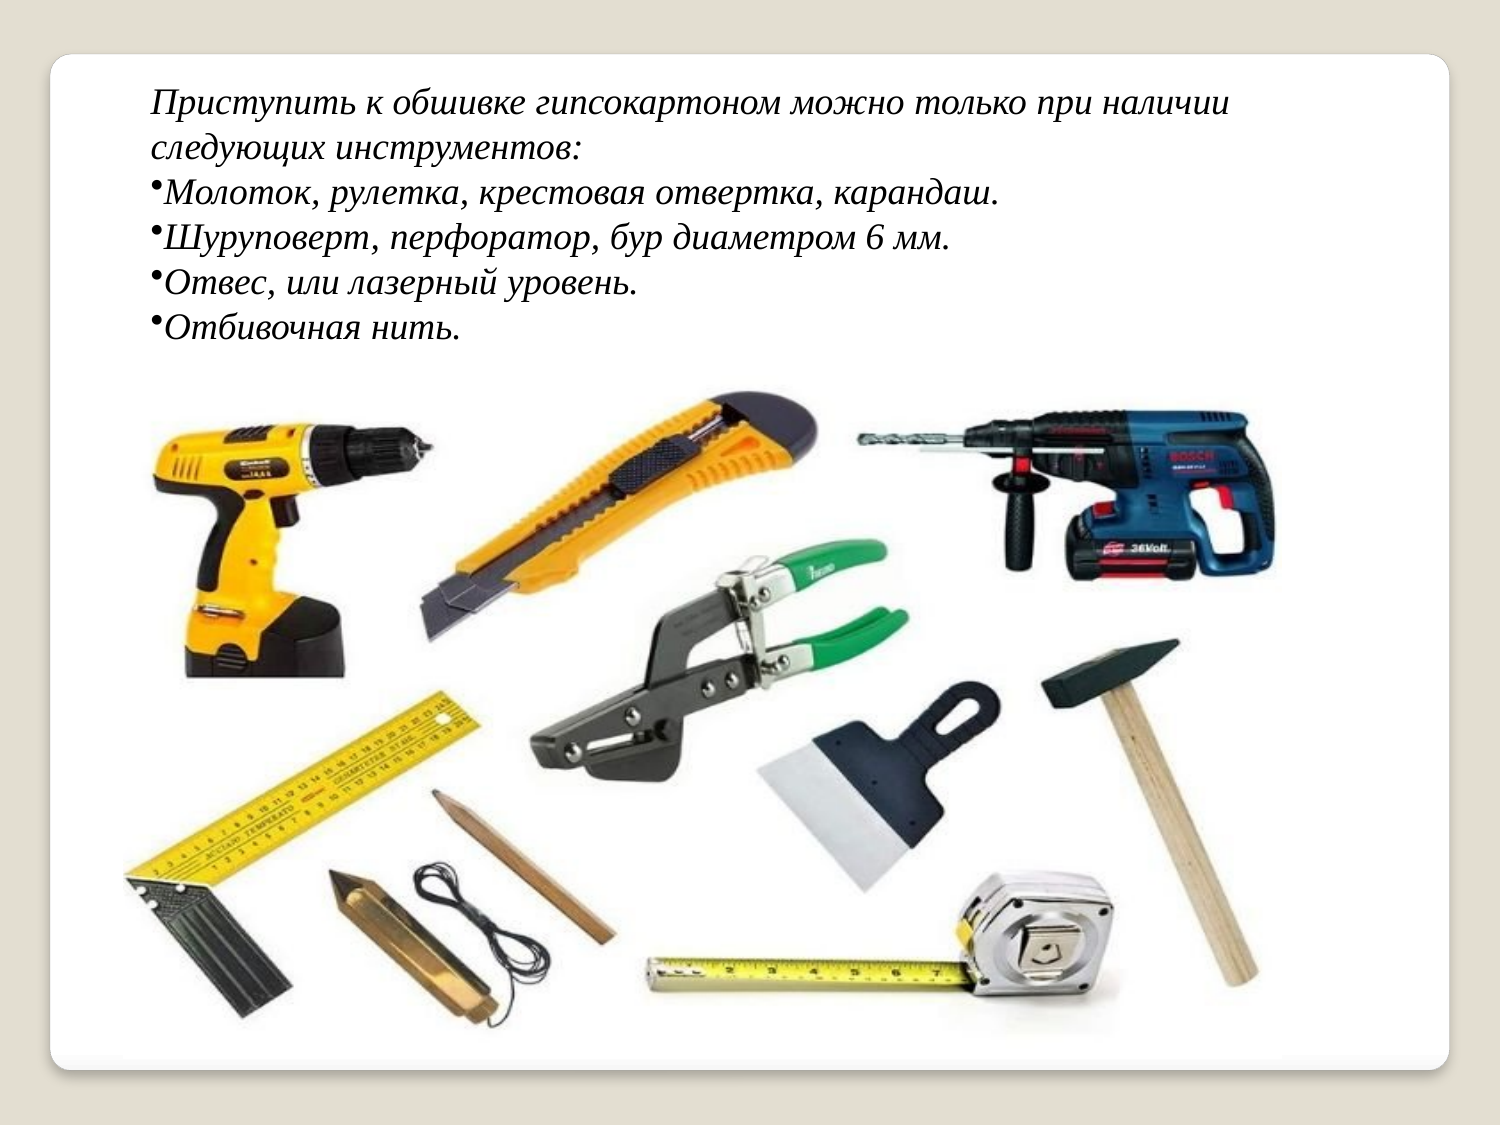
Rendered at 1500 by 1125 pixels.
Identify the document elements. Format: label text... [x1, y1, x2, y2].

text_box Приступить к обшивке гипсокартоном можно только при наличии следующих инструментов: Молоток, рулетка, крестовая отвертка, карандаш. Шуруповерт, перфоратор, бур диаметром 6 мм. Отвес, или лазерный уровень. Отбивочная нить. [135, 69, 1388, 355]
picture [123, 373, 1282, 1059]
